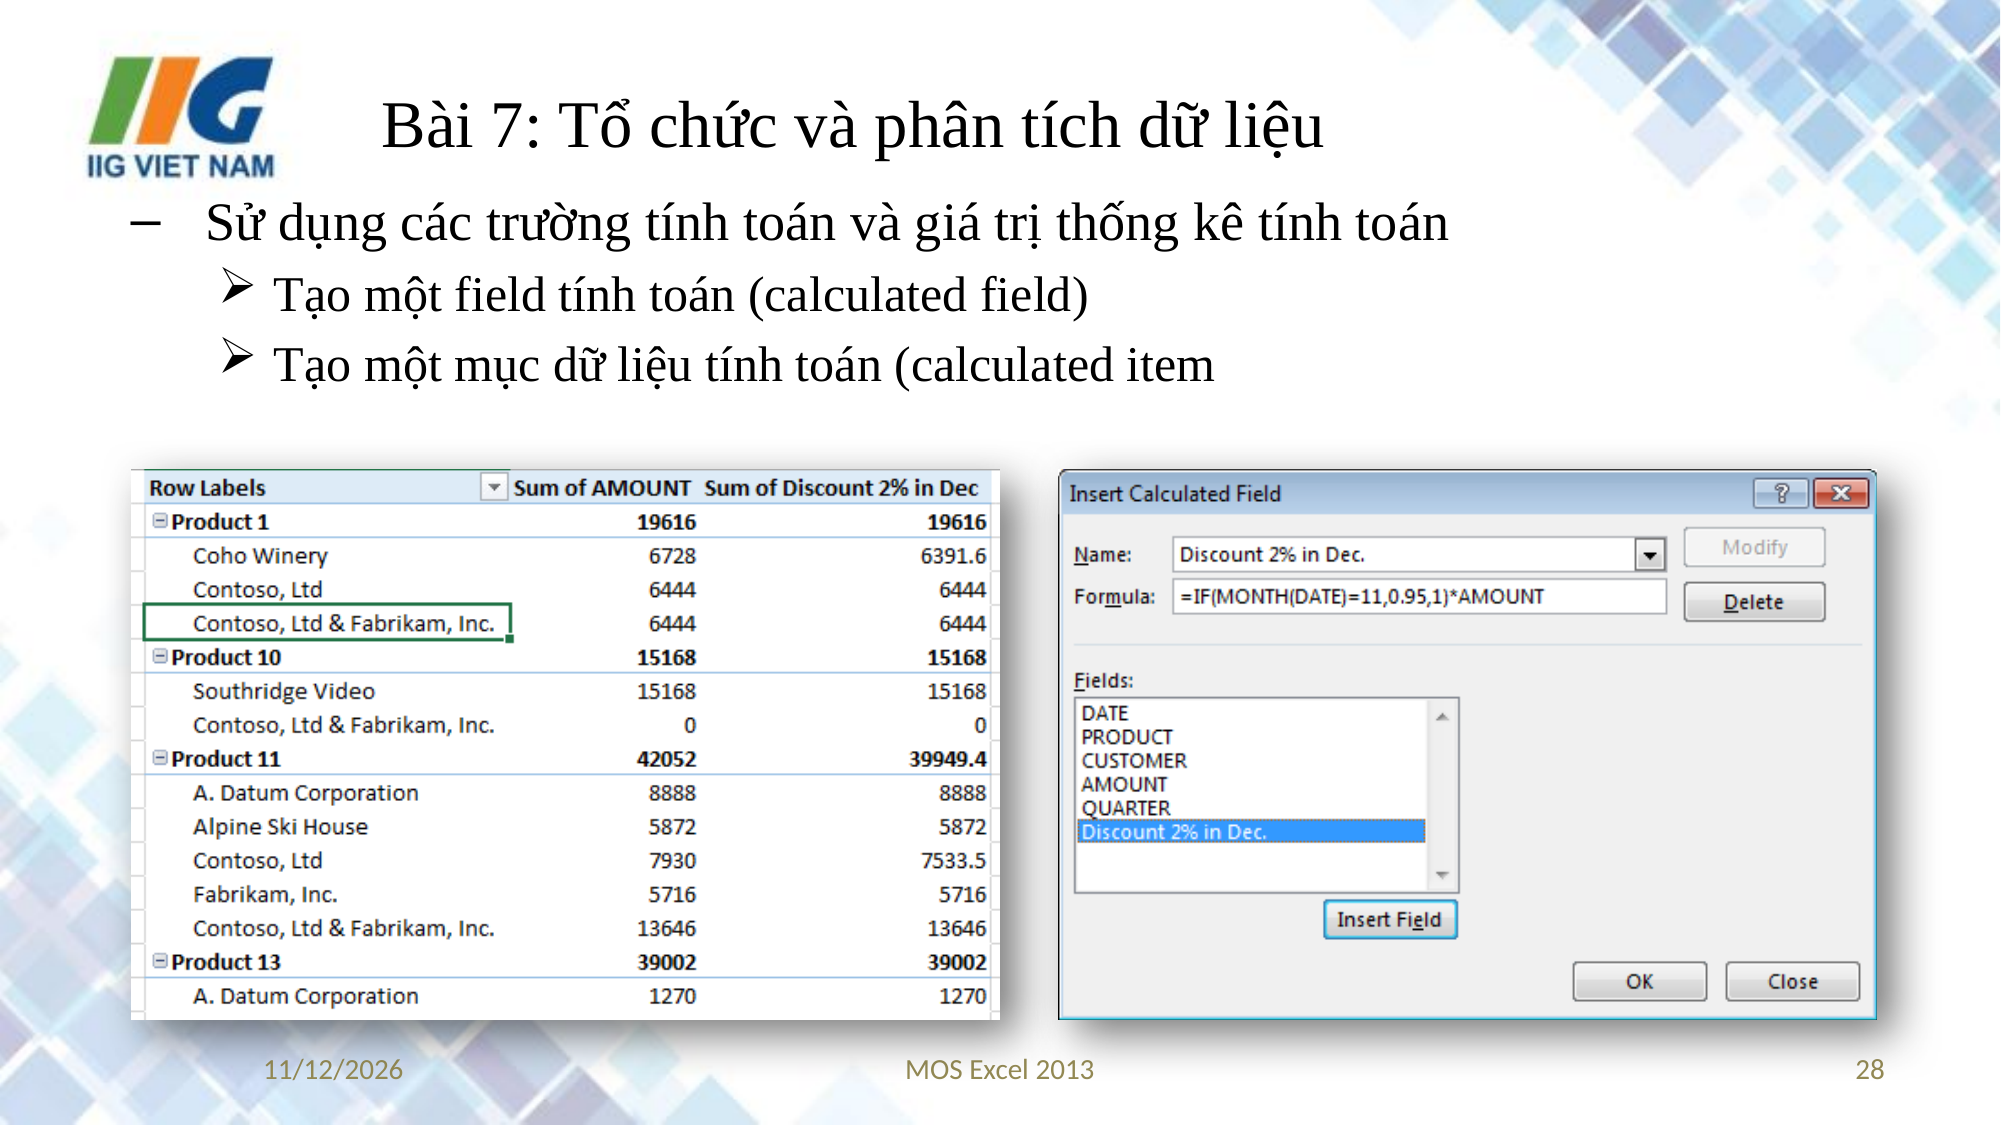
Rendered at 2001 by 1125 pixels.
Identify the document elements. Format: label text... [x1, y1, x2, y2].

list Sử dụng các trường tính toán và giá trị thống kê tính toán Tạo một field tính toán (calculated field) Tạo một mục dữ liệu tính toán (calculated item [43, 179, 1900, 996]
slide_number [99, 1042, 567, 1103]
picture [0, 0, 2001, 1125]
title Bài 7: Tổ chức và phân tích dữ liệu [366, 62, 1900, 179]
slide_number 28 [1433, 1060, 1900, 1103]
footer MOS Excel 2013 [683, 1049, 1317, 1103]
